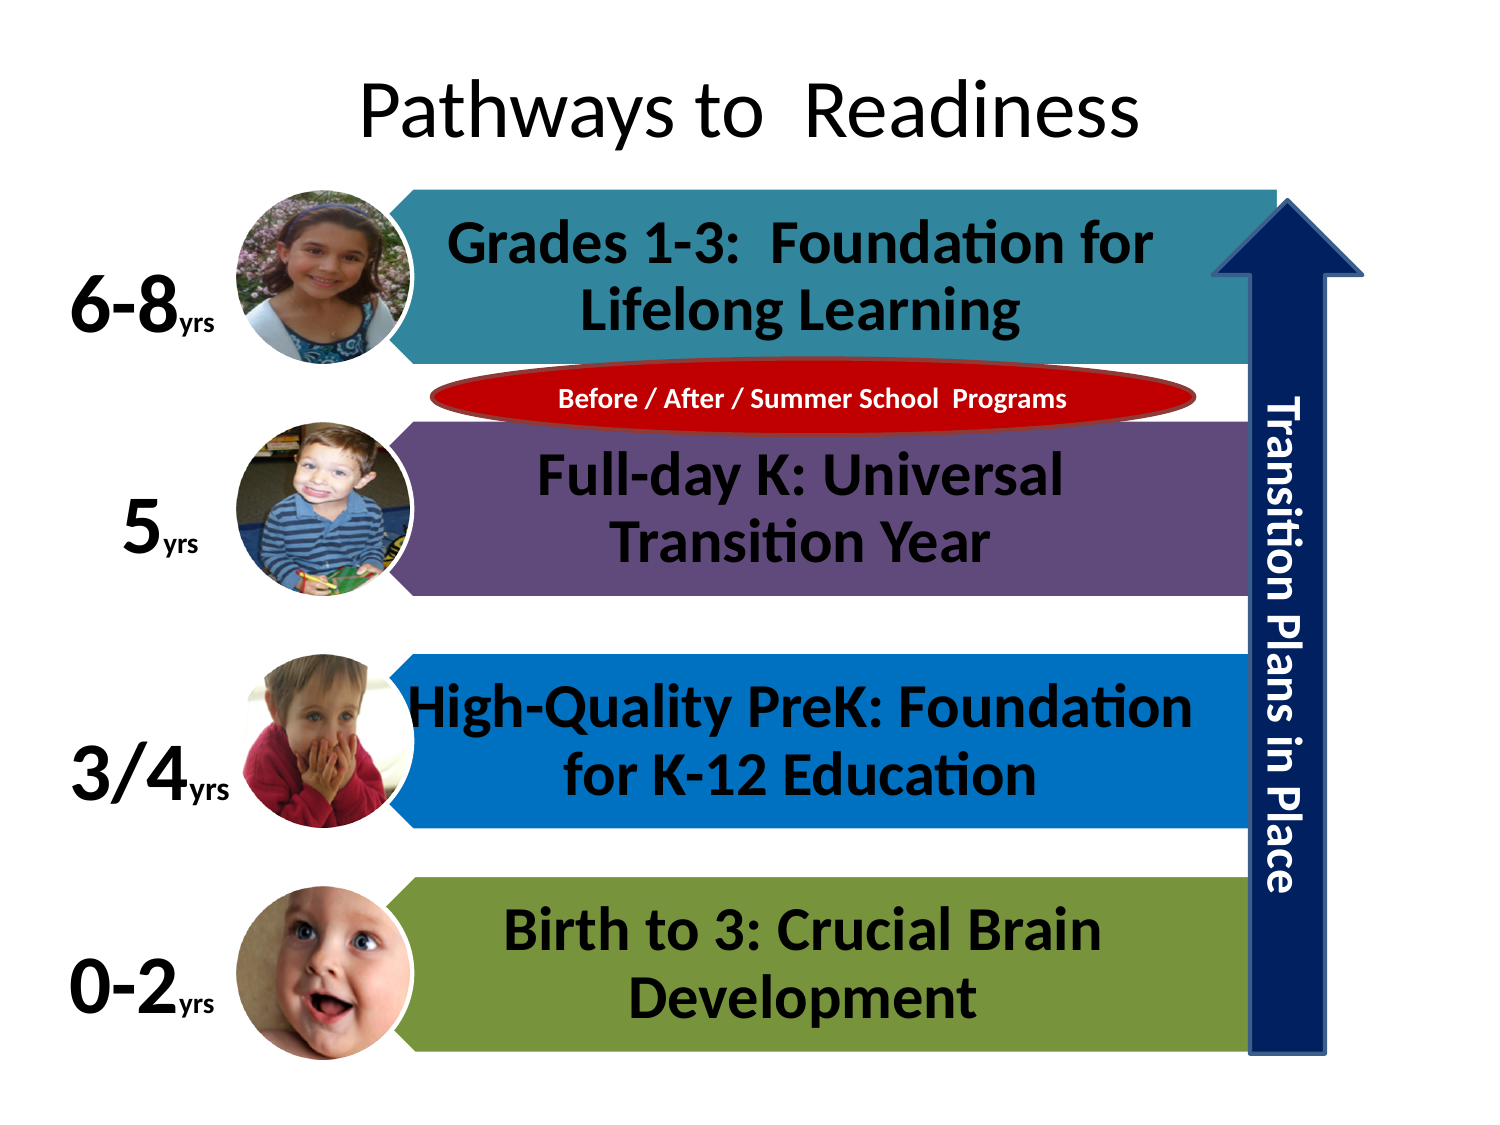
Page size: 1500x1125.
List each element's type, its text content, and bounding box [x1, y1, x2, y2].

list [37, 187, 1476, 1063]
title Pathways to Readiness [75, 24, 1425, 183]
